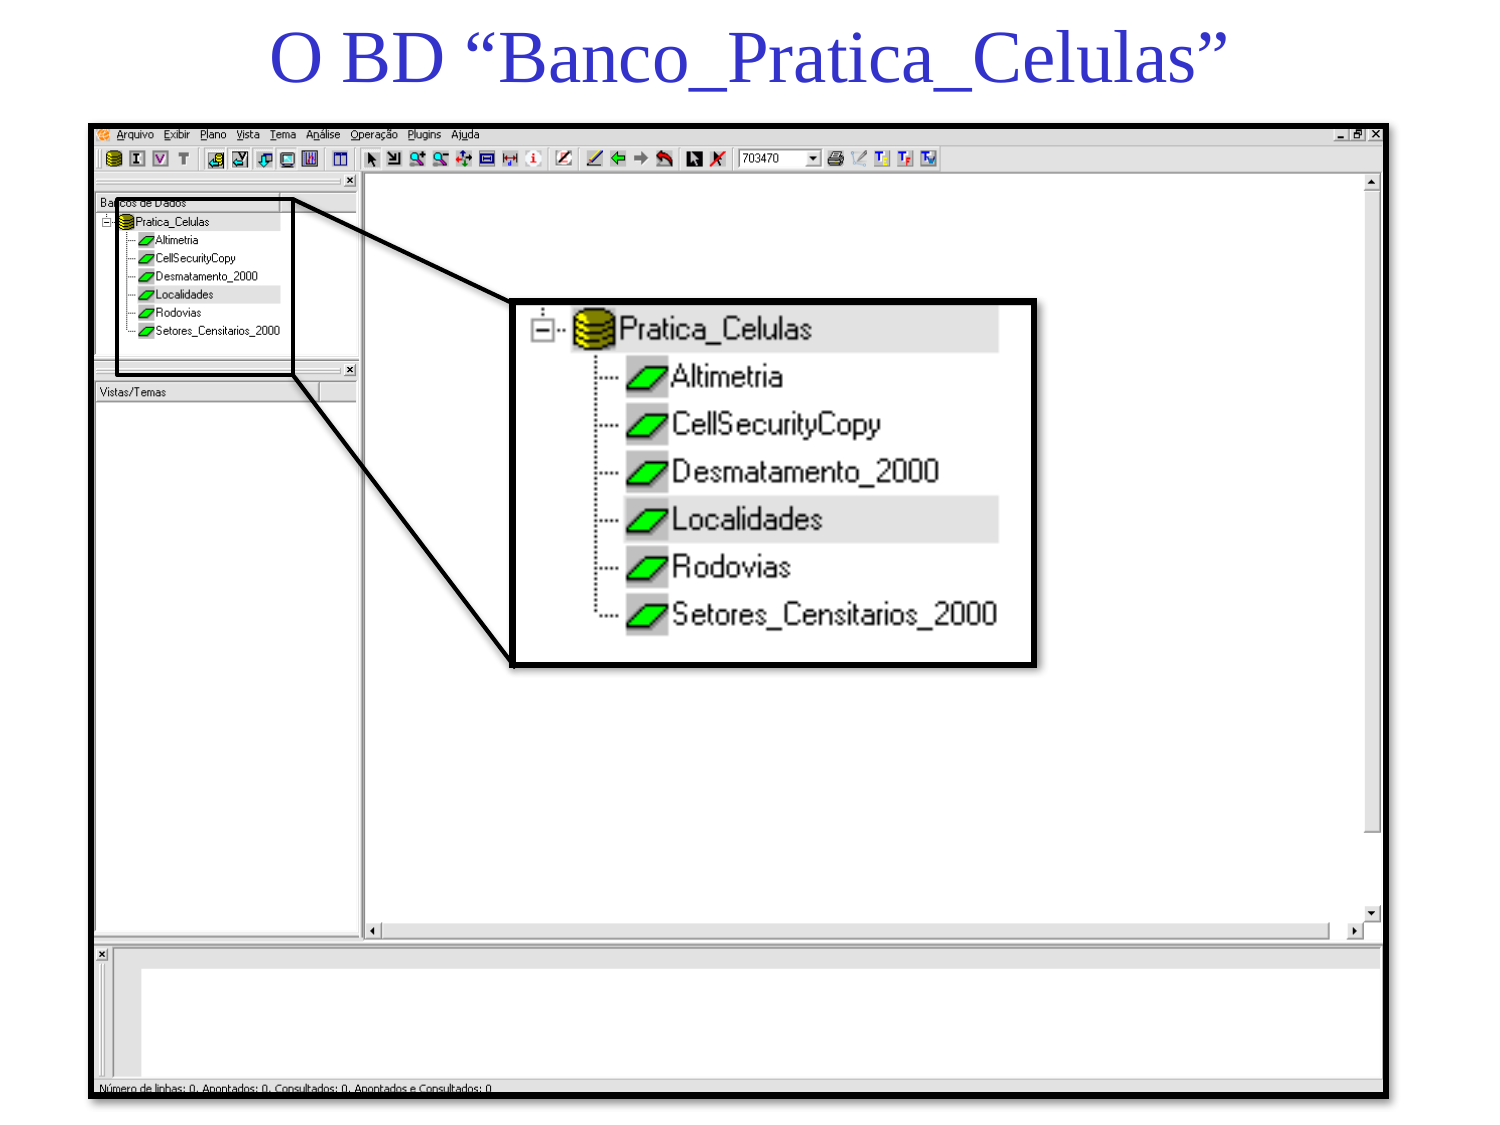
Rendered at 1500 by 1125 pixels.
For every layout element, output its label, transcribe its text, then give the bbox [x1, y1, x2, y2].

title O BD “Banco_Pratica_Celulas” [0, 0, 1500, 106]
picture [93, 128, 1383, 1093]
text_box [292, 198, 516, 305]
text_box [257, 409, 510, 633]
